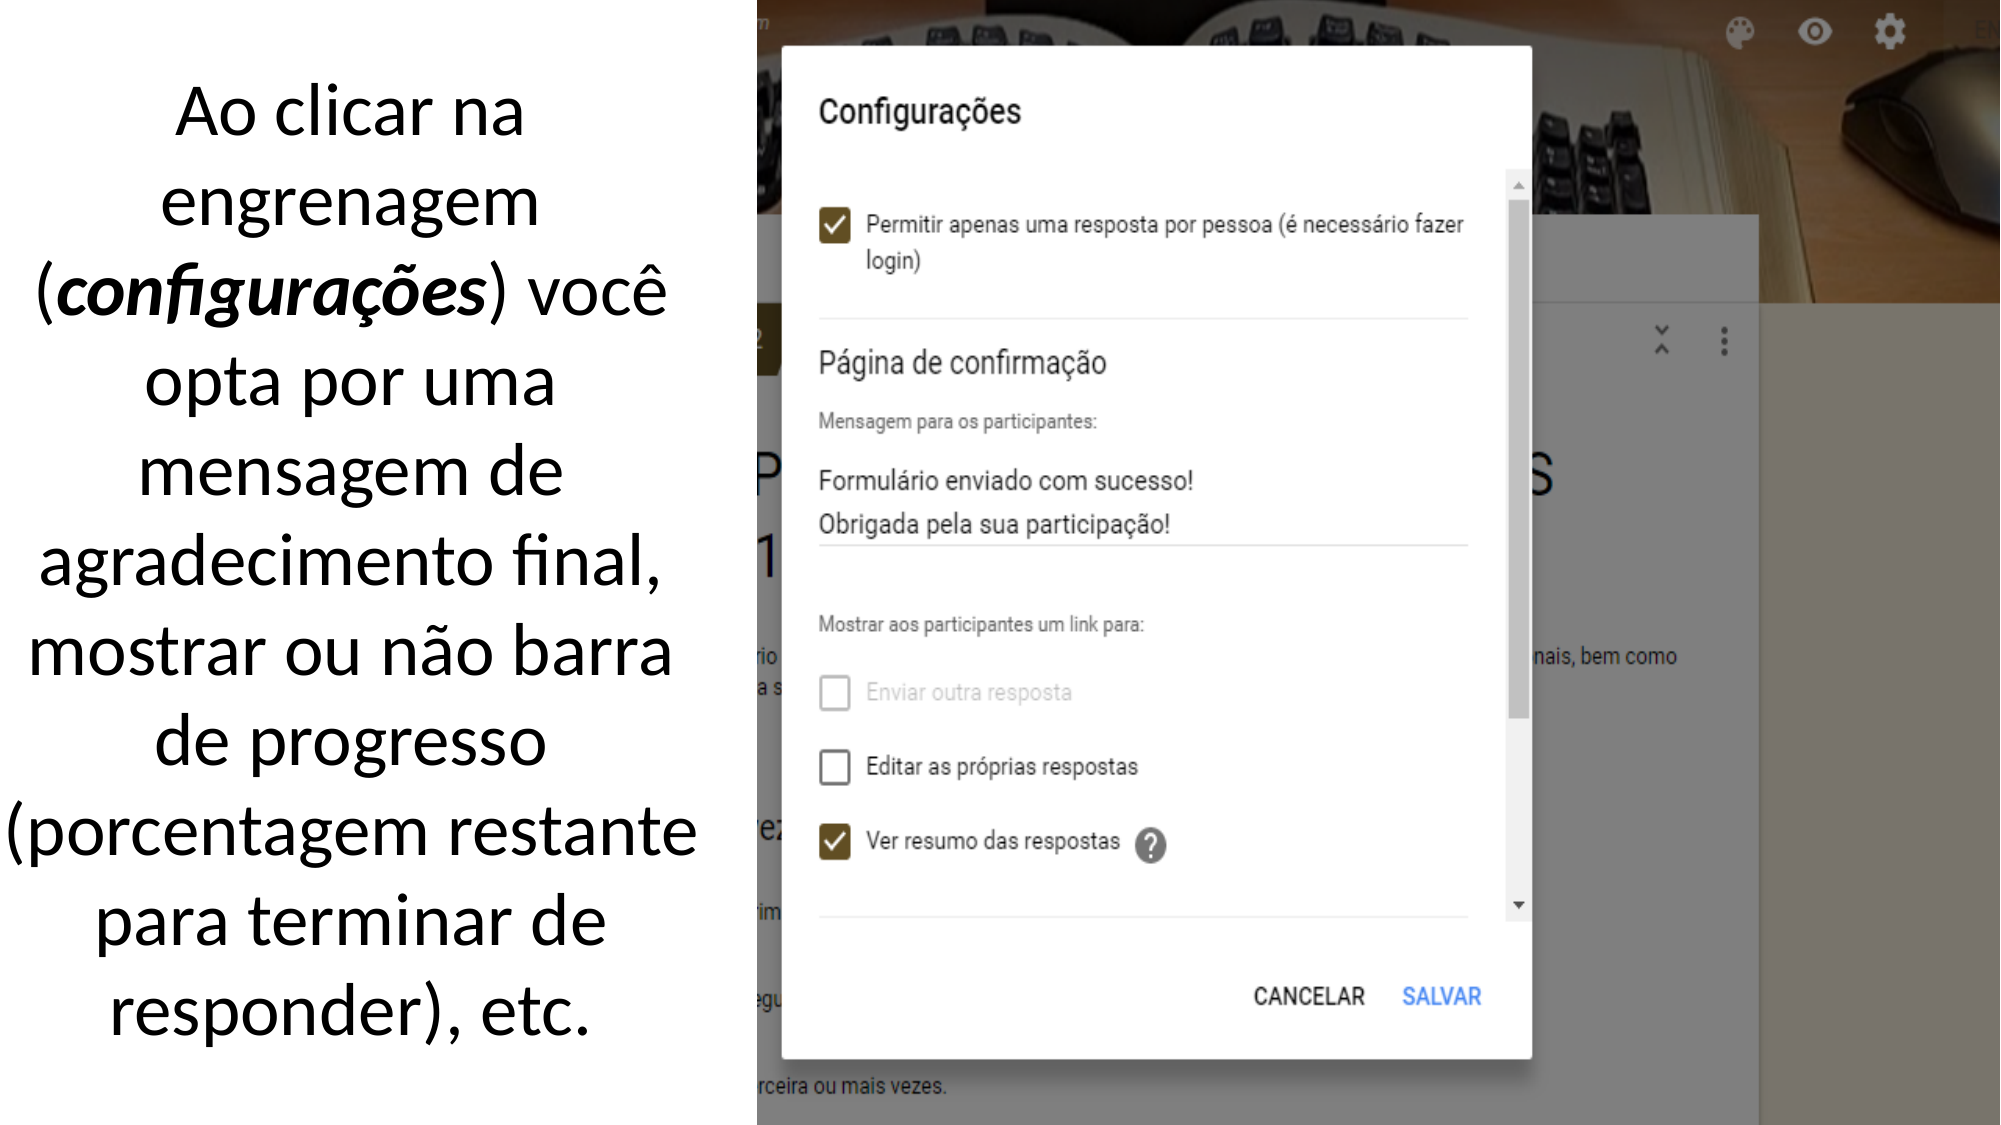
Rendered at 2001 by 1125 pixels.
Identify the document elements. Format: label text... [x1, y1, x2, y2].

text_box Ao clicar na engrenagem (configurações) você opta por uma mensagem de agradecimento final, mostrar ou não barra de progresso (porcentagem restante para terminar de responder), etc. [0, 53, 721, 1058]
picture [757, 0, 2000, 1125]
